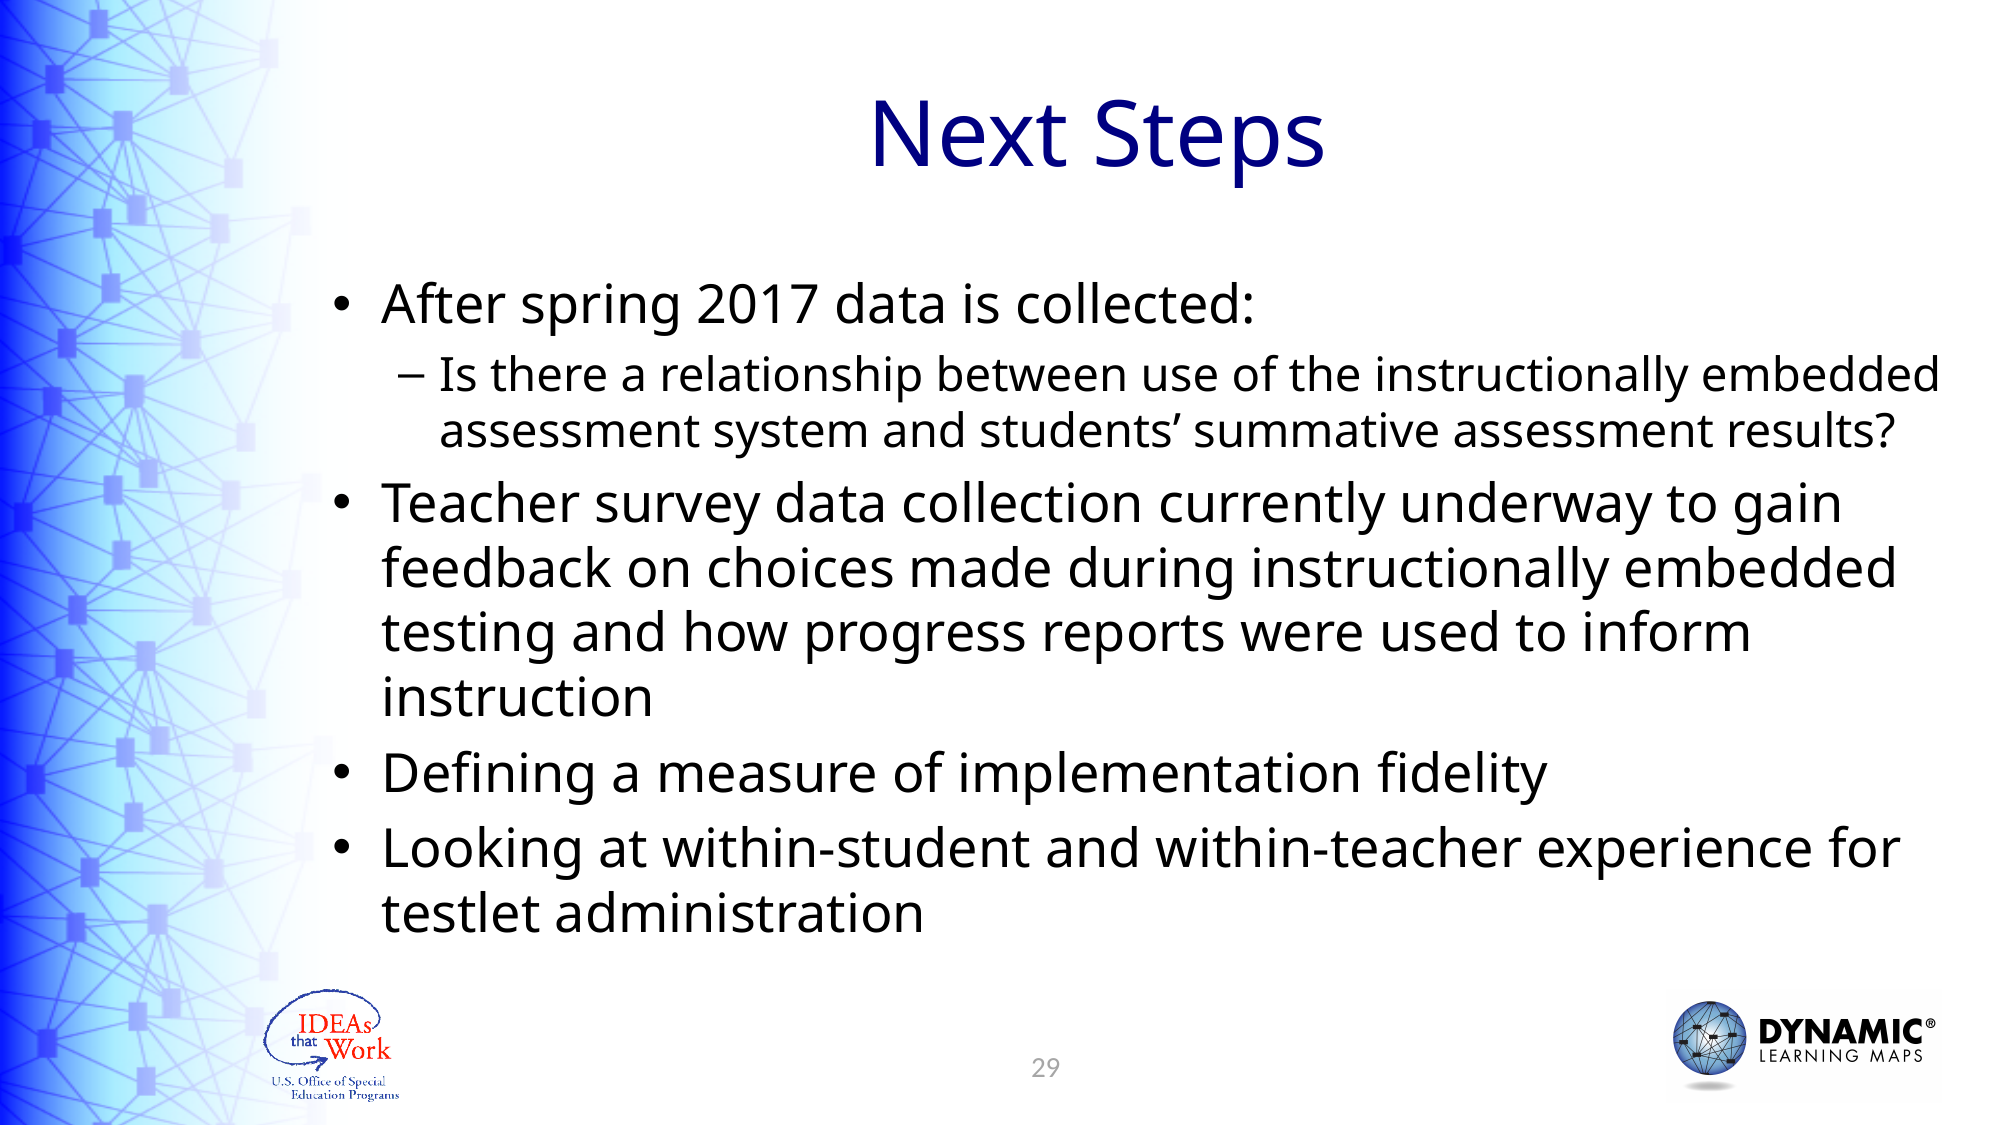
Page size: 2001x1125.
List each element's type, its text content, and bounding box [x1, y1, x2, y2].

title Next Steps [197, 35, 1998, 224]
picture [0, 0, 2000, 1125]
list After spring 2017 data is collected: Is there a relationship between use of the instructionally embedded assessment system and students’ summative assessment results? Teacher survey data collection currently underway to gain feedback on choices made during instructionally embedded testing and how progress reports were used to inform instruction Defining a measure of implementation fidelity Looking at within-student and within-teacher experience for testlet administration [317, 262, 1966, 1005]
